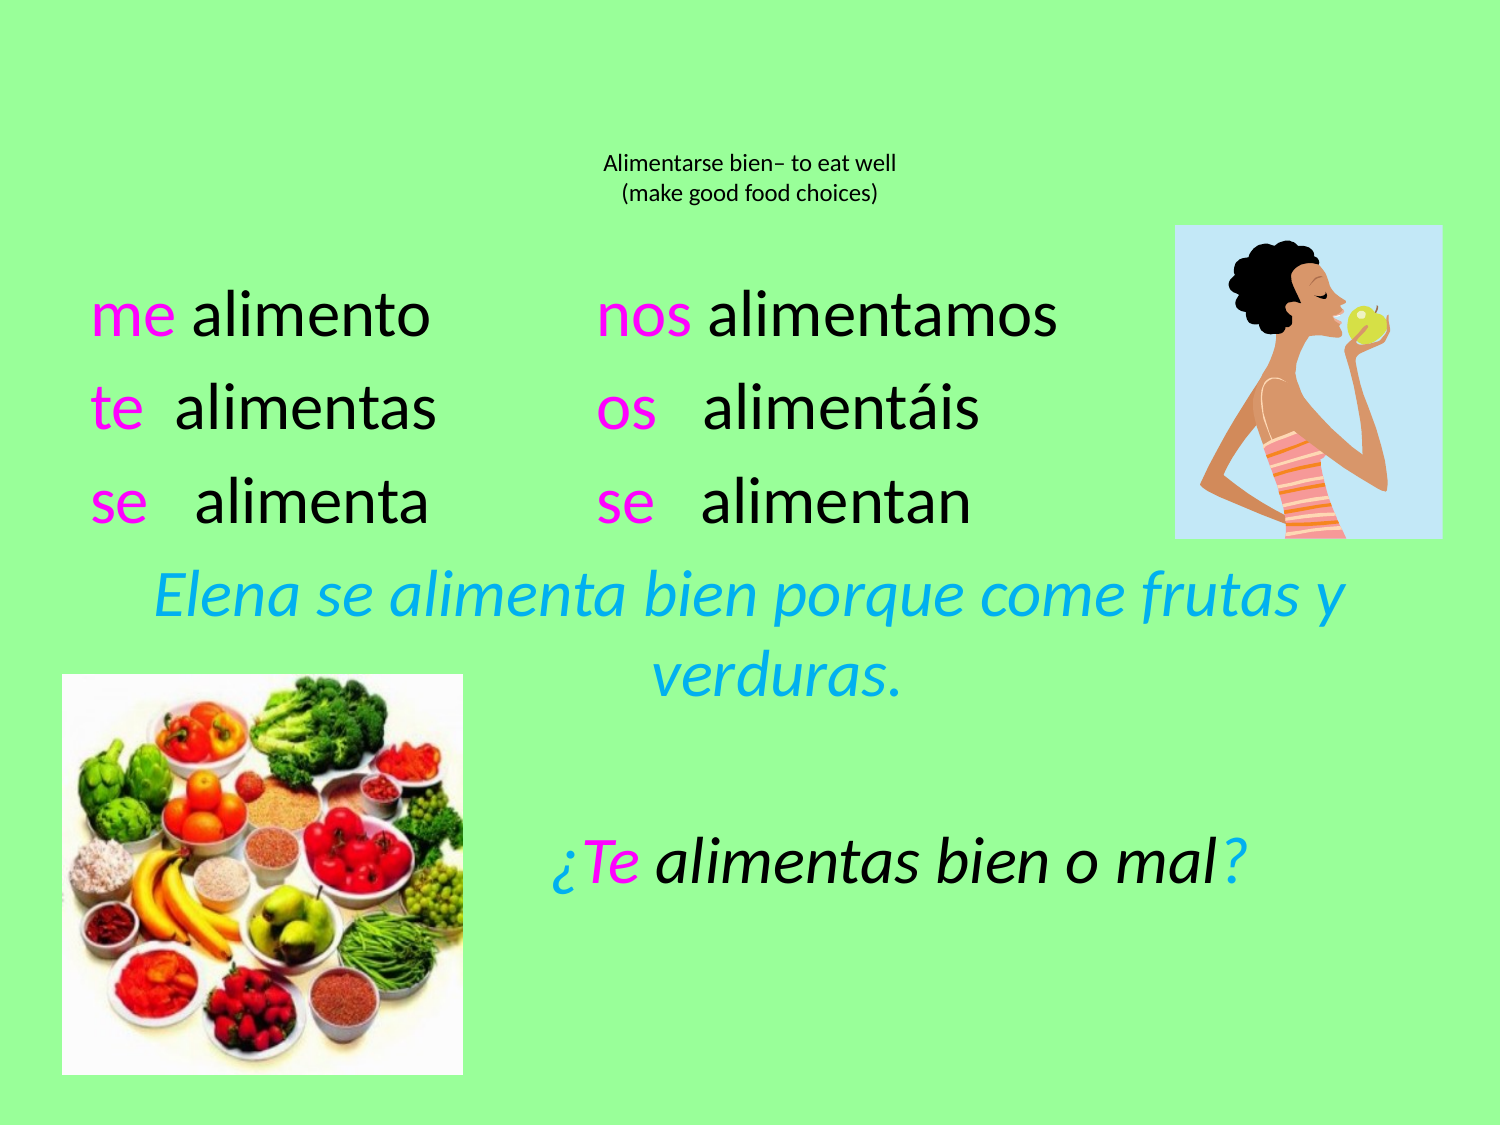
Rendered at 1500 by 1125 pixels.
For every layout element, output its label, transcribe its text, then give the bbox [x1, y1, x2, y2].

title Alimentarse bien– to eat well (make good food choices) [75, 137, 1425, 262]
picture [62, 674, 463, 1076]
list me alimento nos alimentamos te alimentas os alimentáis se alimenta se alimentan Elena se alimenta bien porque come frutas y verduras. ¿Te alimentas bien o mal? [75, 262, 1425, 1005]
picture [1174, 224, 1443, 539]
